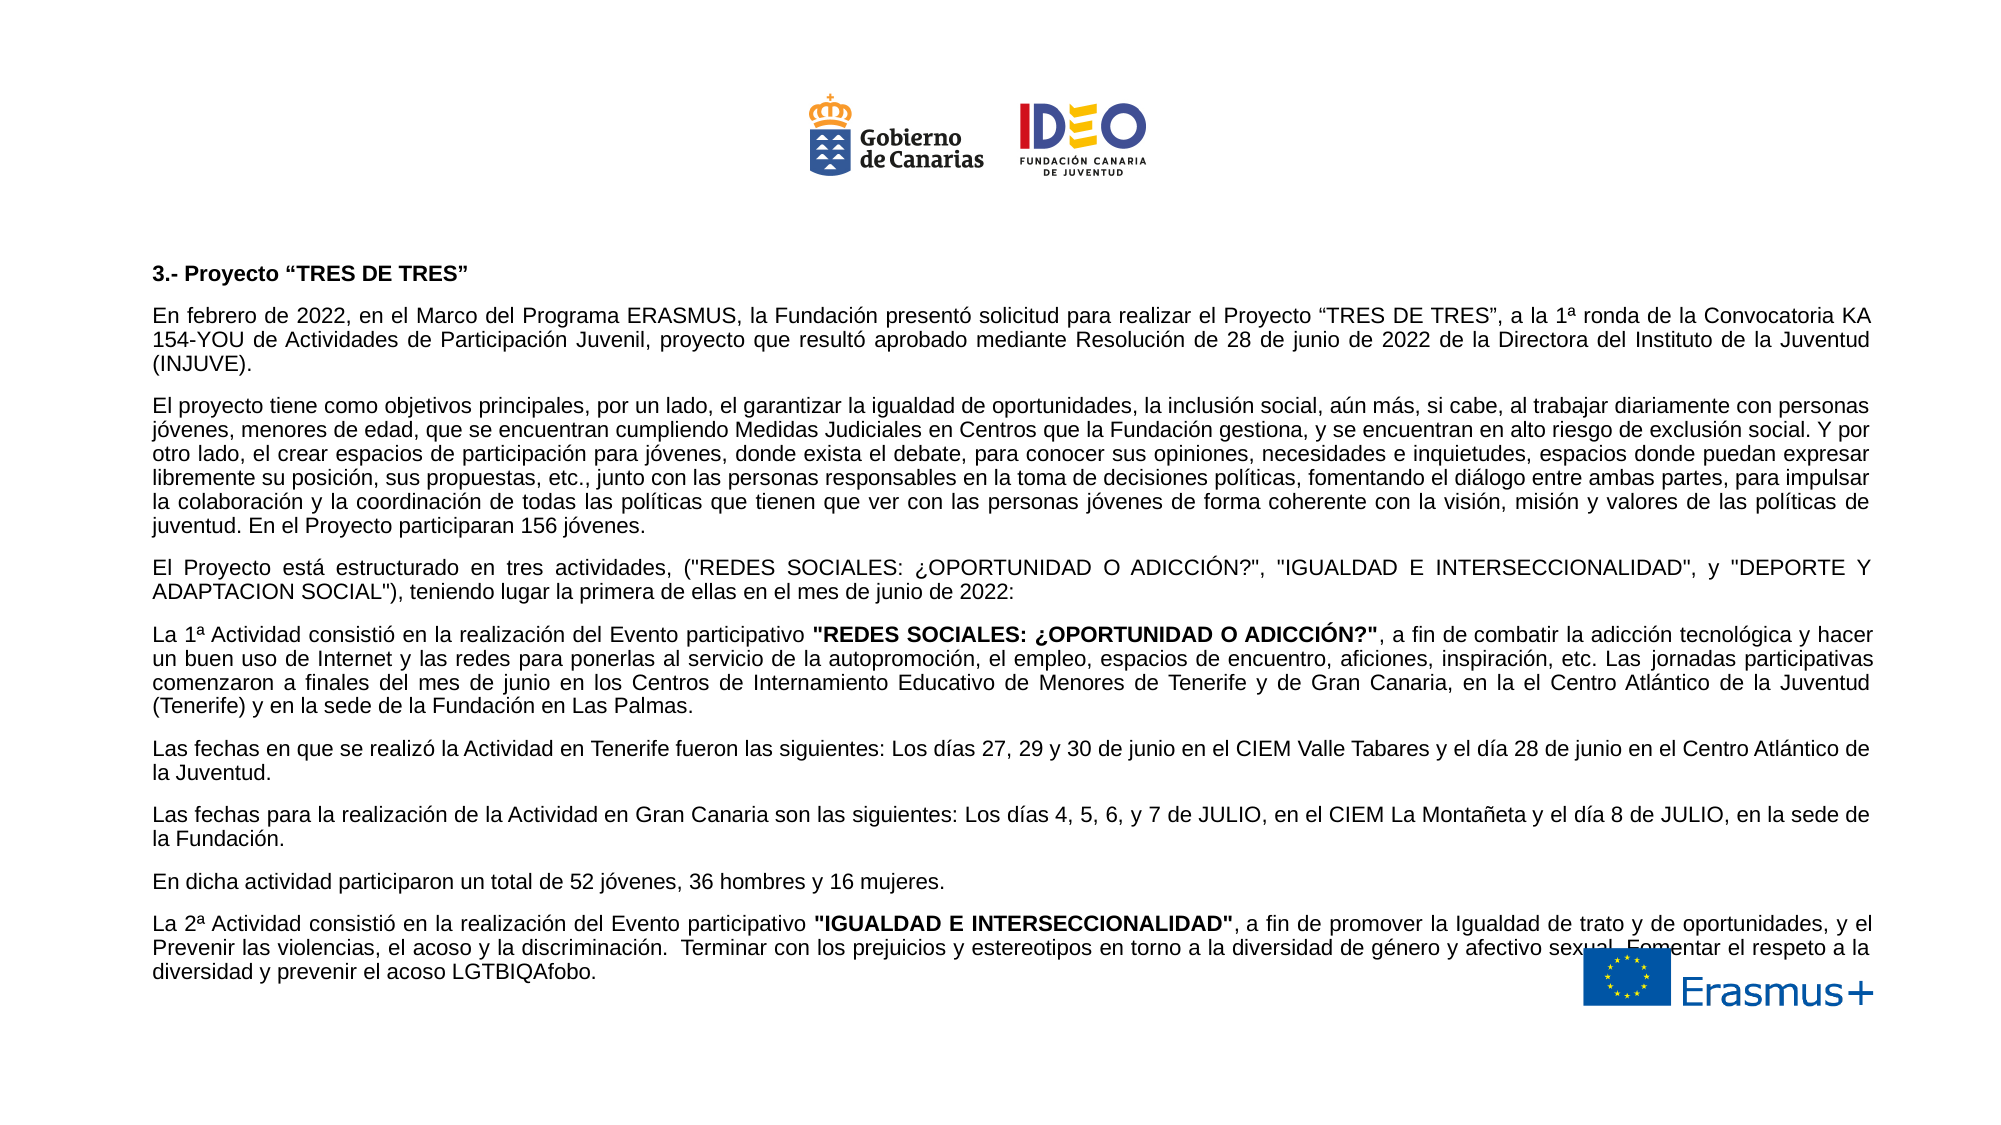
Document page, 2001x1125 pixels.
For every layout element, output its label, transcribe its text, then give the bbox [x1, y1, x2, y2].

picture [780, 59, 1180, 210]
picture [1566, 931, 1890, 1022]
list 3.- Proyecto “TRES DE TRES” En febrero de 2022, en el Marco del Programa ERASMUS, la Fundación presentó solicitud para realizar el Proyecto “TRES DE TRES”, a la 1ª ronda de la Convocatoria KA 154-YOU de Actividades de Participación Juvenil, proyecto que resultó aprobado mediante Resolución de 28 de junio de 2022 de la Directora del Instituto de la Juventud (INJUVE). El proyecto tiene como objetivos principales, por un lado, el garantizar la igualdad de oportunidades, la inclusión social, aún más, si cabe, al trabajar diariamente con personas jóvenes, menores de edad, que se encuentran cumpliendo Medidas Judiciales en Centros que la Fundación gestiona, y se encuentran en alto riesgo de exclusión social. Y por otro lado, el crear espacios de participación para jóvenes, donde exista el debate, para conocer sus opiniones, necesidades e inquietudes, espacios donde puedan expresar libremente su posición, sus propuestas, etc., junto con las personas responsables en la toma de decisiones políticas, fomentando el diálogo entre ambas partes, para impulsar la colaboración y la coordinación de todas las políticas que tienen que ver con las personas jóvenes de forma coherente con la visión, misión y valores de las políticas de juventud. En el Proyecto participaran 156 jóvenes. El Proyecto está estructurado en tres actividades, ("REDES SOCIALES: ¿OPORTUNIDAD O ADICCIÓN?", "IGUALDAD E INTERSECCIONALIDAD", y "DEPORTE Y ADAPTACION SOCIAL"), teniendo lugar la primera de ellas en el mes de junio de 2022: La 1ª Actividad consistió en la realización del Evento participativo "REDES SOCIALES: ¿OPORTUNIDAD O ADICCIÓN?", a fin de combatir la adicción tecnológica y hacer un buen uso de Internet y las redes para ponerlas al servicio de la autopromoción, el empleo, espacios de encuentro, aficiones, inspiración, etc. Las jornadas participativas comenzaron a finales del mes de junio en los Centros de Internamiento Educativo de Menores de Tenerife y de Gran Canaria, en la el Centro Atlántico de la Juventud (Tenerife) y en la sede de la Fundación en Las Palmas. Las fechas en que se realizó la Actividad en Tenerife fueron las siguientes: Los días 27, 29 y 30 de junio en el CIEM Valle Tabares y el día 28 de junio en el Centro Atlántico de la Juventud. Las fechas para la realización de la Actividad en Gran Canaria son las siguientes: Los días 4, 5, 6, y 7 de JULIO, en el CIEM La Montañeta y el día 8 de JULIO, en la sede de la Fundación. En dicha actividad participaron un total de 52 jóvenes, 36 hombres y 16 mujeres. La 2ª Actividad consistió en la realización del Evento participativo "IGUALDAD E INTERSECCIONALIDAD", a fin de promover la Igualdad de trato y de oportunidades, y el Prevenir las violencias, el acoso y la discriminación. Terminar con los prejuicios y estereotipos en torno a la diversidad de género y afectivo sexual. Fomentar el respeto a la diversidad y prevenir el acoso LGTBIQAfobo. [137, 209, 1890, 1035]
